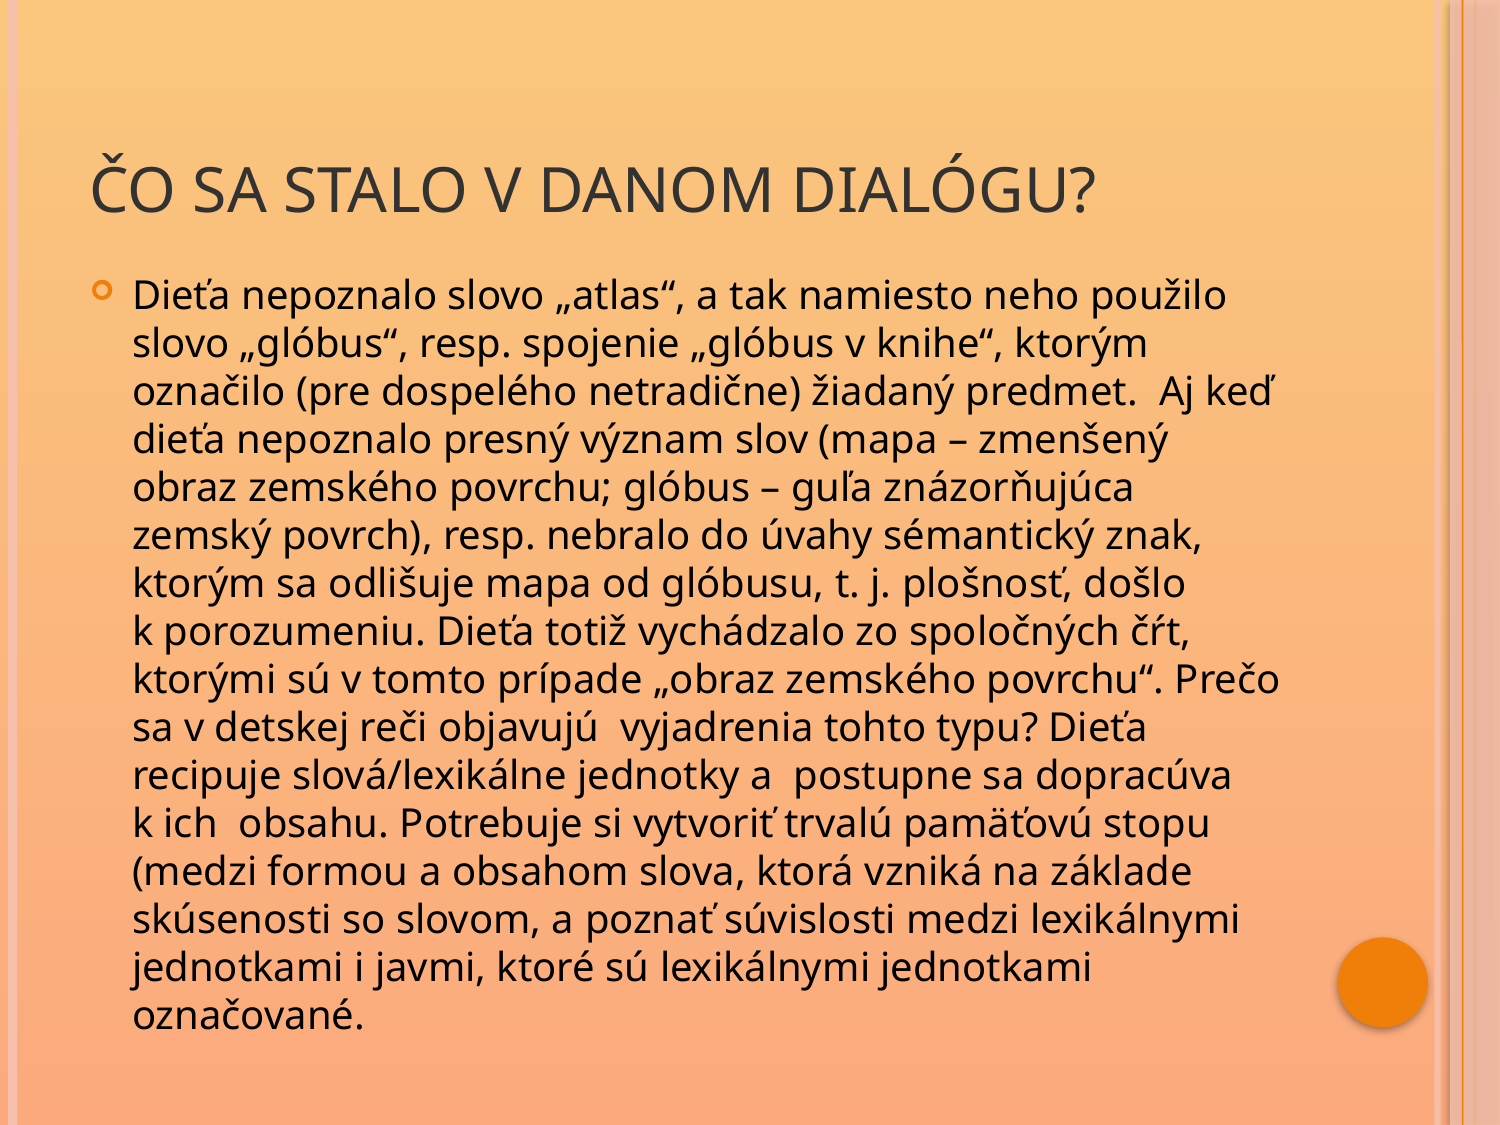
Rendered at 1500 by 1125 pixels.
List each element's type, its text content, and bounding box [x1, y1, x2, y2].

title Čo sa stalo v danom dialógu? [75, 45, 1300, 233]
list Dieťa nepoznalo slovo „atlas“, a tak namiesto neho použilo slovo „glóbus“, resp. spojenie „glóbus v knihe“, ktorým označilo (pre dospelého netradične) žiadaný predmet. Aj keď dieťa nepoznalo presný význam slov (mapa – zmenšený obraz zemského povrchu; glóbus – guľa znázorňujúca zemský povrch), resp. nebralo do úvahy sémantický znak, ktorým sa odlišuje mapa od glóbusu, t. j. plošnosť, došlo k porozumeniu. Dieťa totiž vychádzalo zo spoločných čŕt, ktorými sú v tomto prípade „obraz zemského povrchu“. Prečo sa v detskej reči objavujú vyjadrenia tohto typu? Dieťa recipuje slová/lexikálne jednotky a postupne sa dopracúva k ich obsahu. Potrebuje si vytvoriť trvalú pamäťovú stopu (medzi formou a obsahom slova, ktorá vzniká na základe skúsenosti so slovom, a poznať súvislosti medzi lexikálnymi jednotkami i javmi, ktoré sú lexikálnymi jednotkami označované. [75, 262, 1300, 1062]
